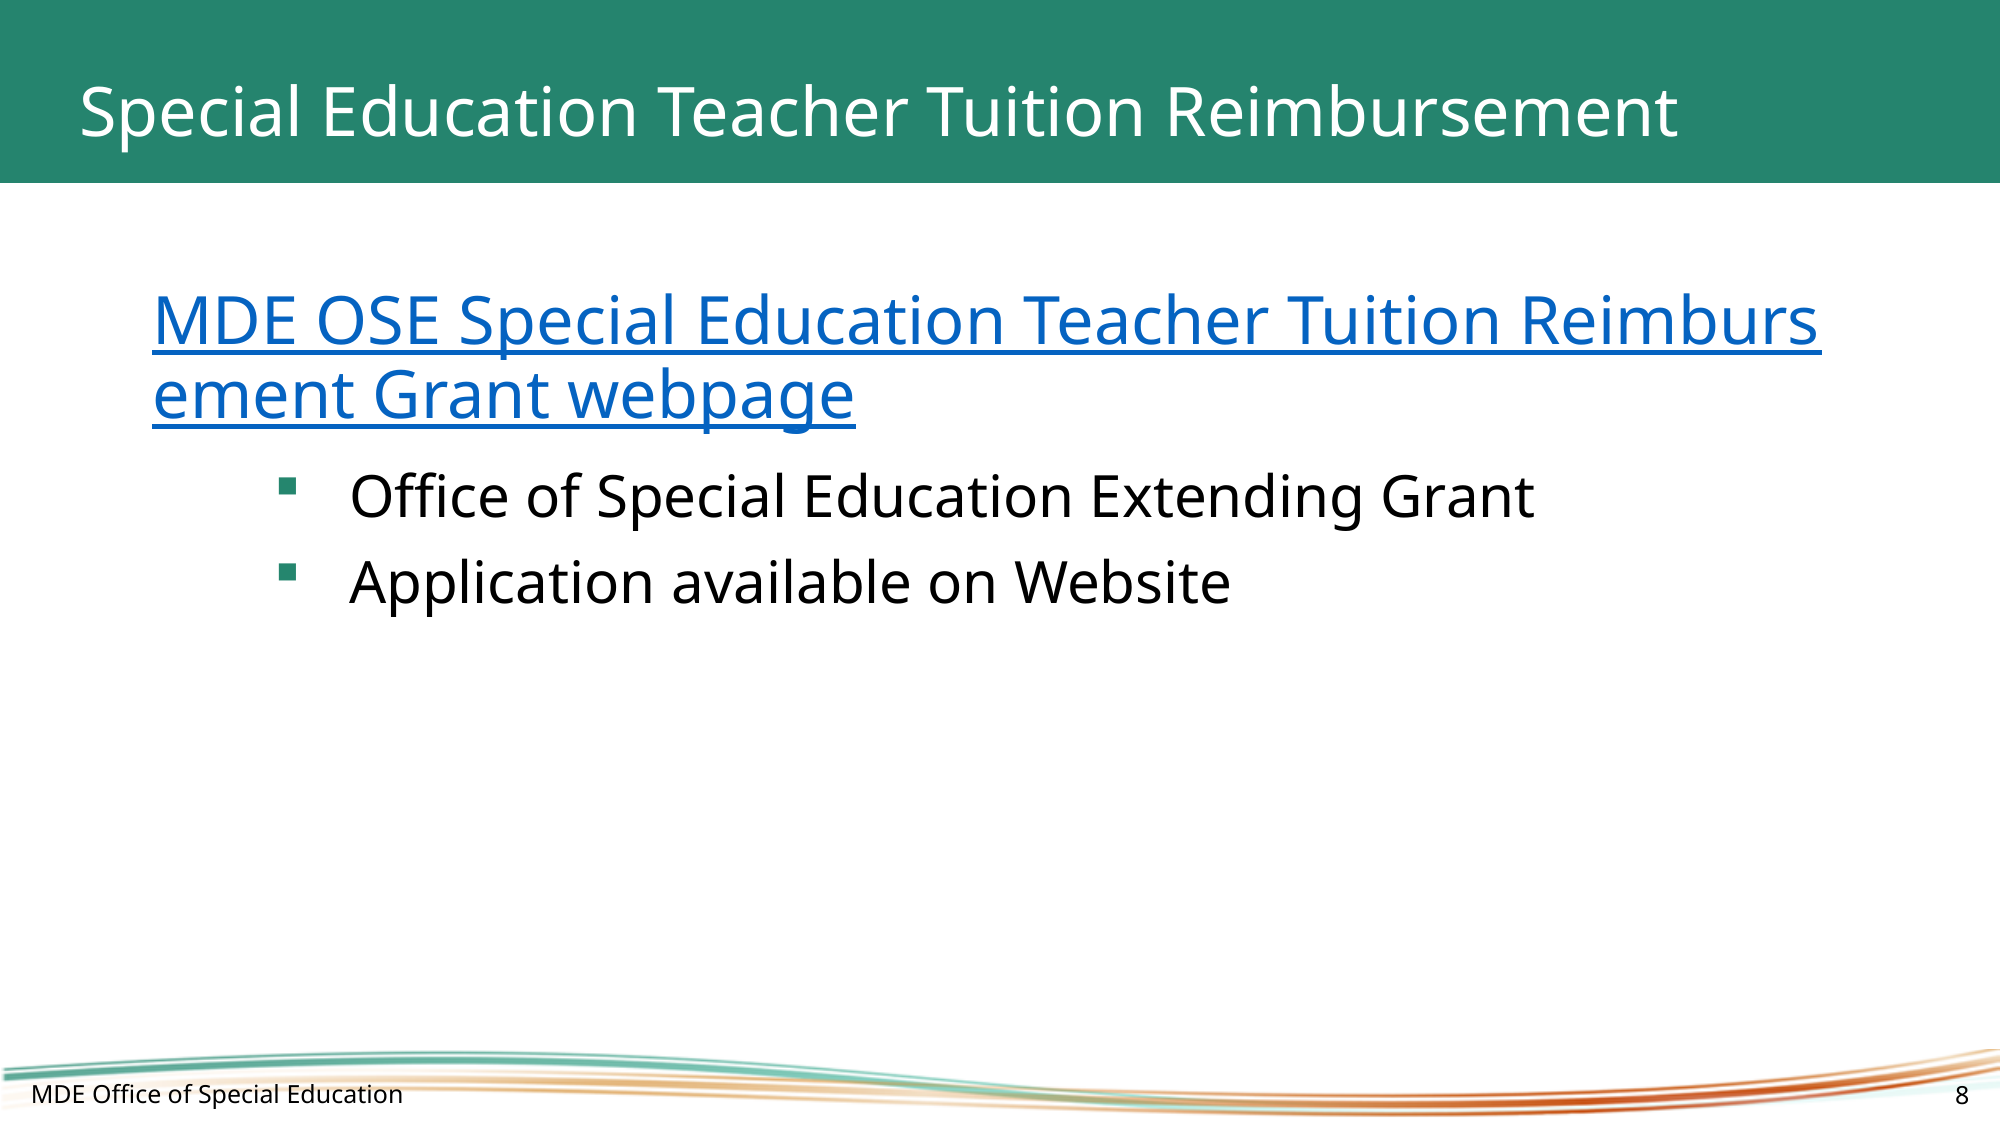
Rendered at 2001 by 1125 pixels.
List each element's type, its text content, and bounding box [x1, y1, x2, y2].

list MDE OSE Special Education Teacher Tuition Reimbursement Grant webpage Office of Special Education Extending Grant Application available on Website [137, 263, 1863, 1043]
slide_number 8 [1534, 1066, 1985, 1125]
footer MDE Office of Special Education [15, 1065, 691, 1125]
title Special Education Teacher Tuition Reimbursement [64, 46, 1928, 183]
picture [0, 1049, 2000, 1125]
